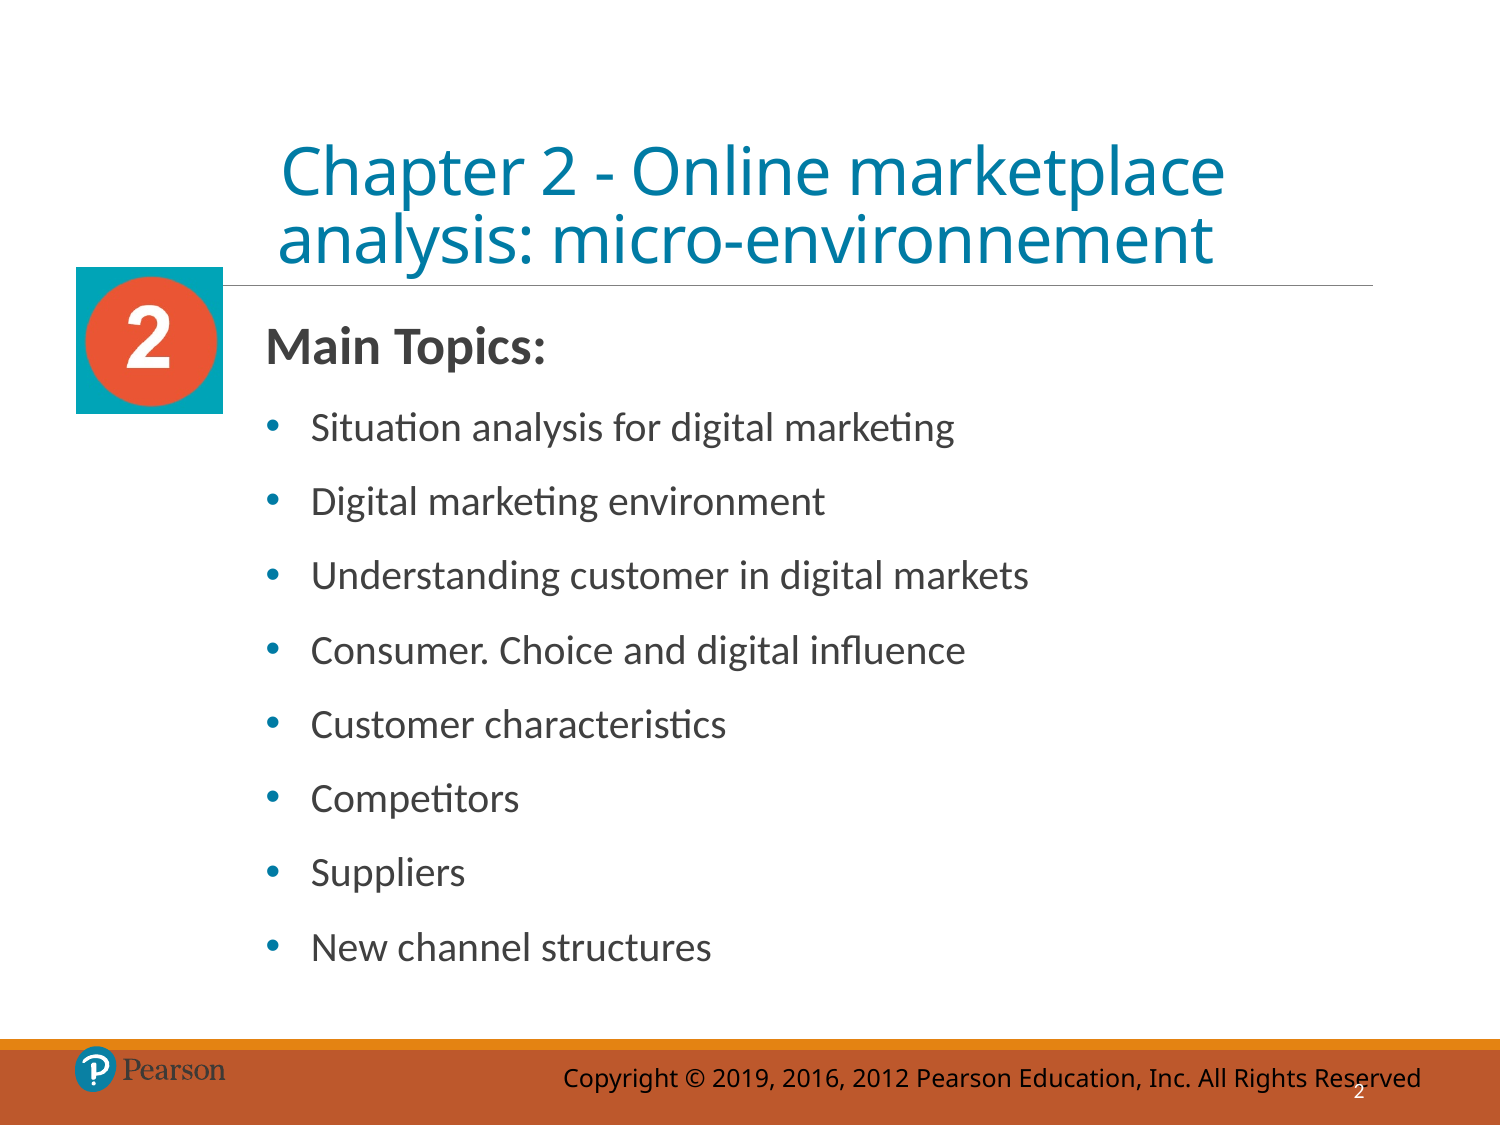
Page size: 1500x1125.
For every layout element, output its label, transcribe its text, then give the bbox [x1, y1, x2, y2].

list Main Topics: Situation analysis for digital marketing Digital marketing environment Understanding customer in digital markets Consumer. Choice and digital influence Customer characteristics Competitors Suppliers New channel structures [265, 310, 1278, 1078]
picture [76, 266, 224, 415]
title Chapter 2 - Online marketplace analysis: micro-environnement [135, 47, 1373, 285]
slide_number 2 [1218, 1059, 1380, 1120]
